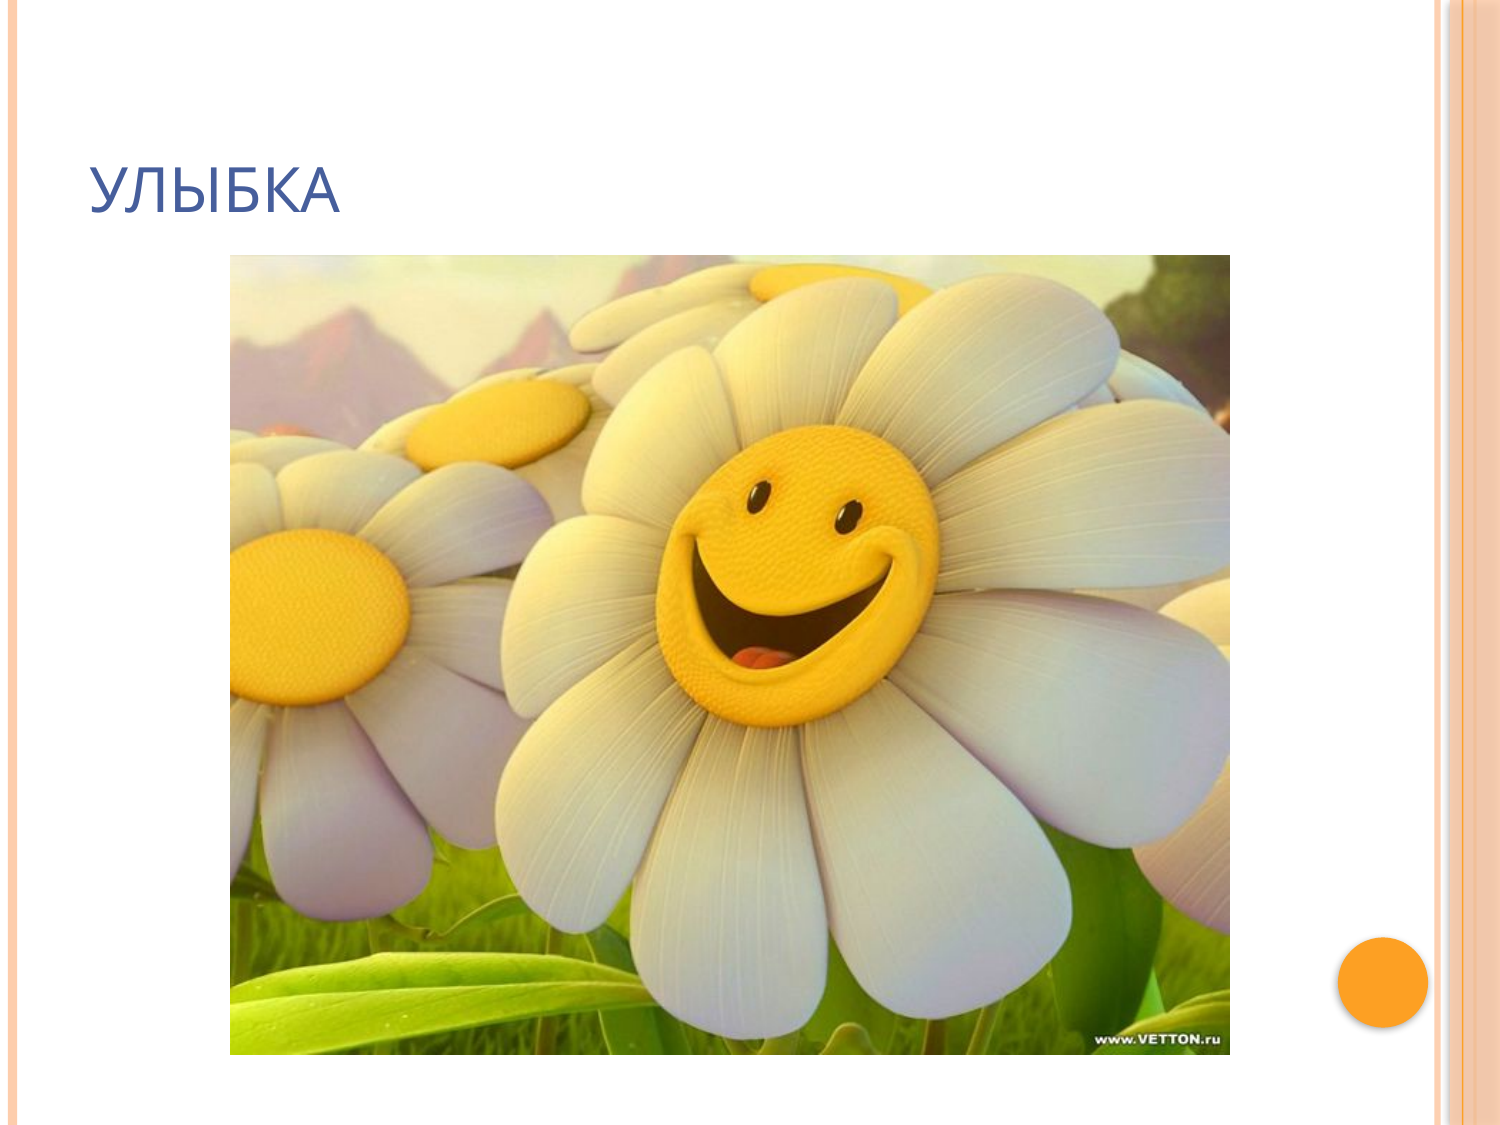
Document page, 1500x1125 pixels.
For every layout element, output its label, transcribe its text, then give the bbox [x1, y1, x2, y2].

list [229, 254, 1231, 1056]
title Улыбка [75, 45, 1300, 233]
